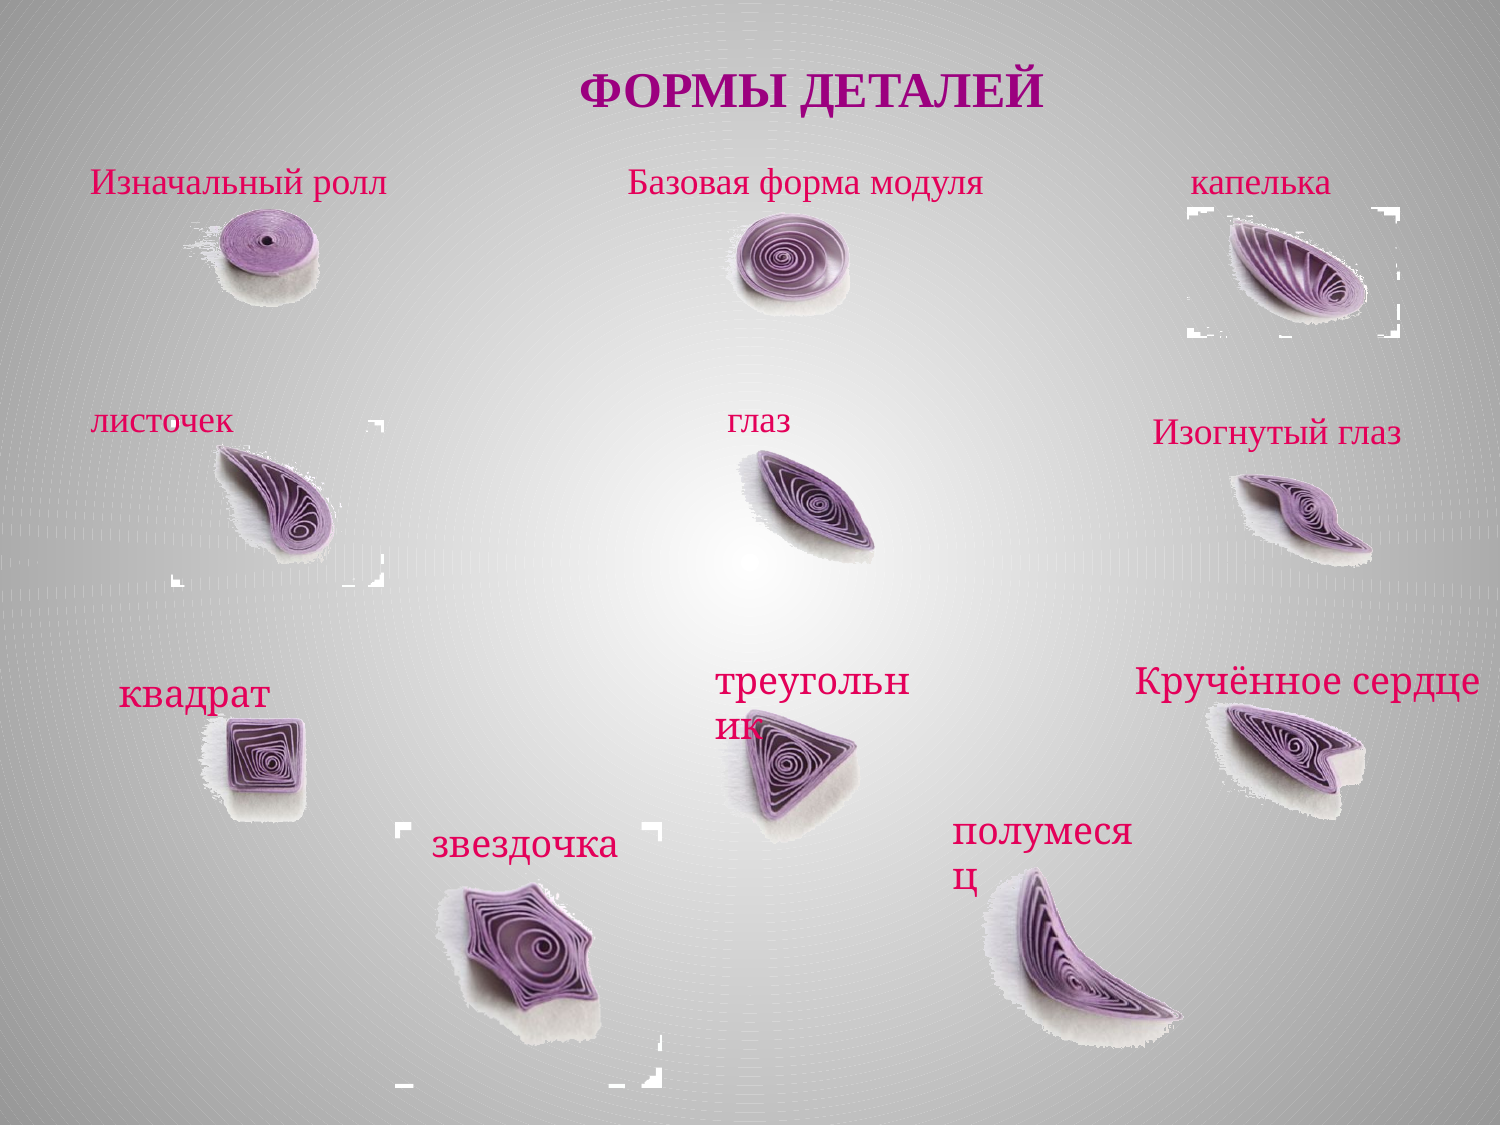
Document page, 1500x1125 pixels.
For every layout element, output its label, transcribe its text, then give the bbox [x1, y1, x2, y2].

picture [702, 196, 869, 325]
text_box Кручённое сердце [1119, 649, 1496, 710]
picture [1186, 207, 1400, 339]
picture [702, 420, 928, 587]
picture [938, 656, 1400, 1083]
text_box полумесяц [937, 799, 1151, 905]
picture [690, 680, 892, 859]
text_box листочек [75, 387, 249, 448]
picture [1186, 444, 1424, 587]
text_box Базовая форма модуля [612, 149, 1065, 210]
text_box звездочка [416, 812, 635, 822]
picture [135, 160, 396, 339]
picture [182, 680, 337, 835]
text_box квадрат [104, 662, 286, 723]
text_box Изначальный ролл [75, 149, 434, 210]
text_box треугольник [699, 649, 946, 755]
text_box глаз [712, 387, 913, 420]
picture [395, 822, 662, 1089]
text_box Изогнутый глаз [1137, 399, 1442, 460]
picture [170, 420, 385, 587]
text_box капелька [1175, 149, 1347, 210]
text_box ФОРМЫ ДЕТАЛЕЙ [565, 49, 1060, 125]
